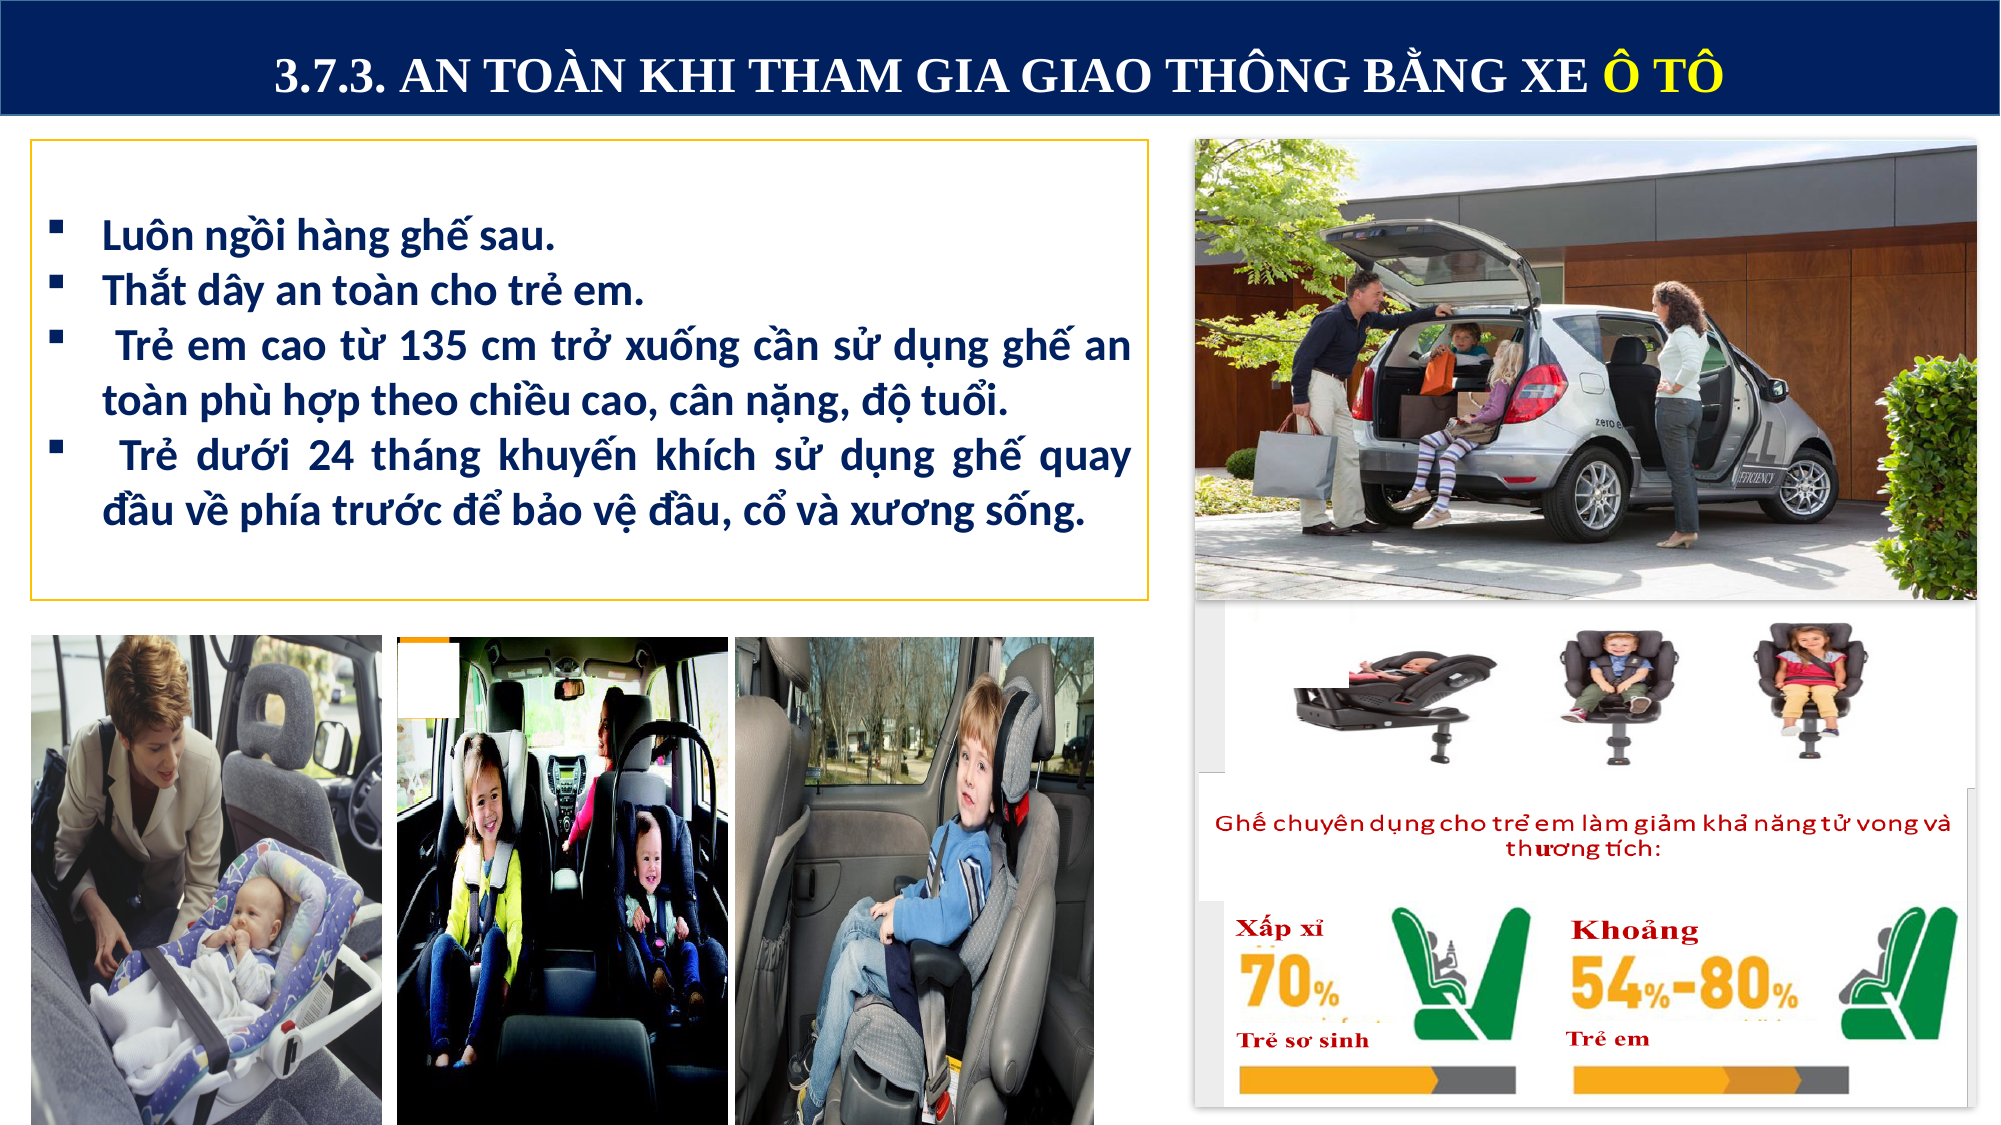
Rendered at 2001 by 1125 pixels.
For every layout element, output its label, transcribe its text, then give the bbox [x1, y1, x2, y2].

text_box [397, 637, 728, 1125]
picture [30, 635, 382, 1125]
picture [735, 637, 1094, 1125]
text_box Luôn ngồi hàng ghế sau. Thắt dây an toàn cho trẻ em. Trẻ em cao từ 135 cm trở xuống cần sử dụng ghế an toàn phù hợp theo chiều cao, cân nặng, độ tuổi. Trẻ dưới 24 tháng khuyến khích sử dụng ghế quay đầu về phía trước để bảo vệ đầu, cổ và xương sống. [30, 139, 1149, 601]
text_box 3.7.3. AN TOÀN KHI THAM GIA GIAO THÔNG BẰNG XE Ô TÔ [0, 0, 2000, 116]
picture [1195, 139, 1977, 1107]
